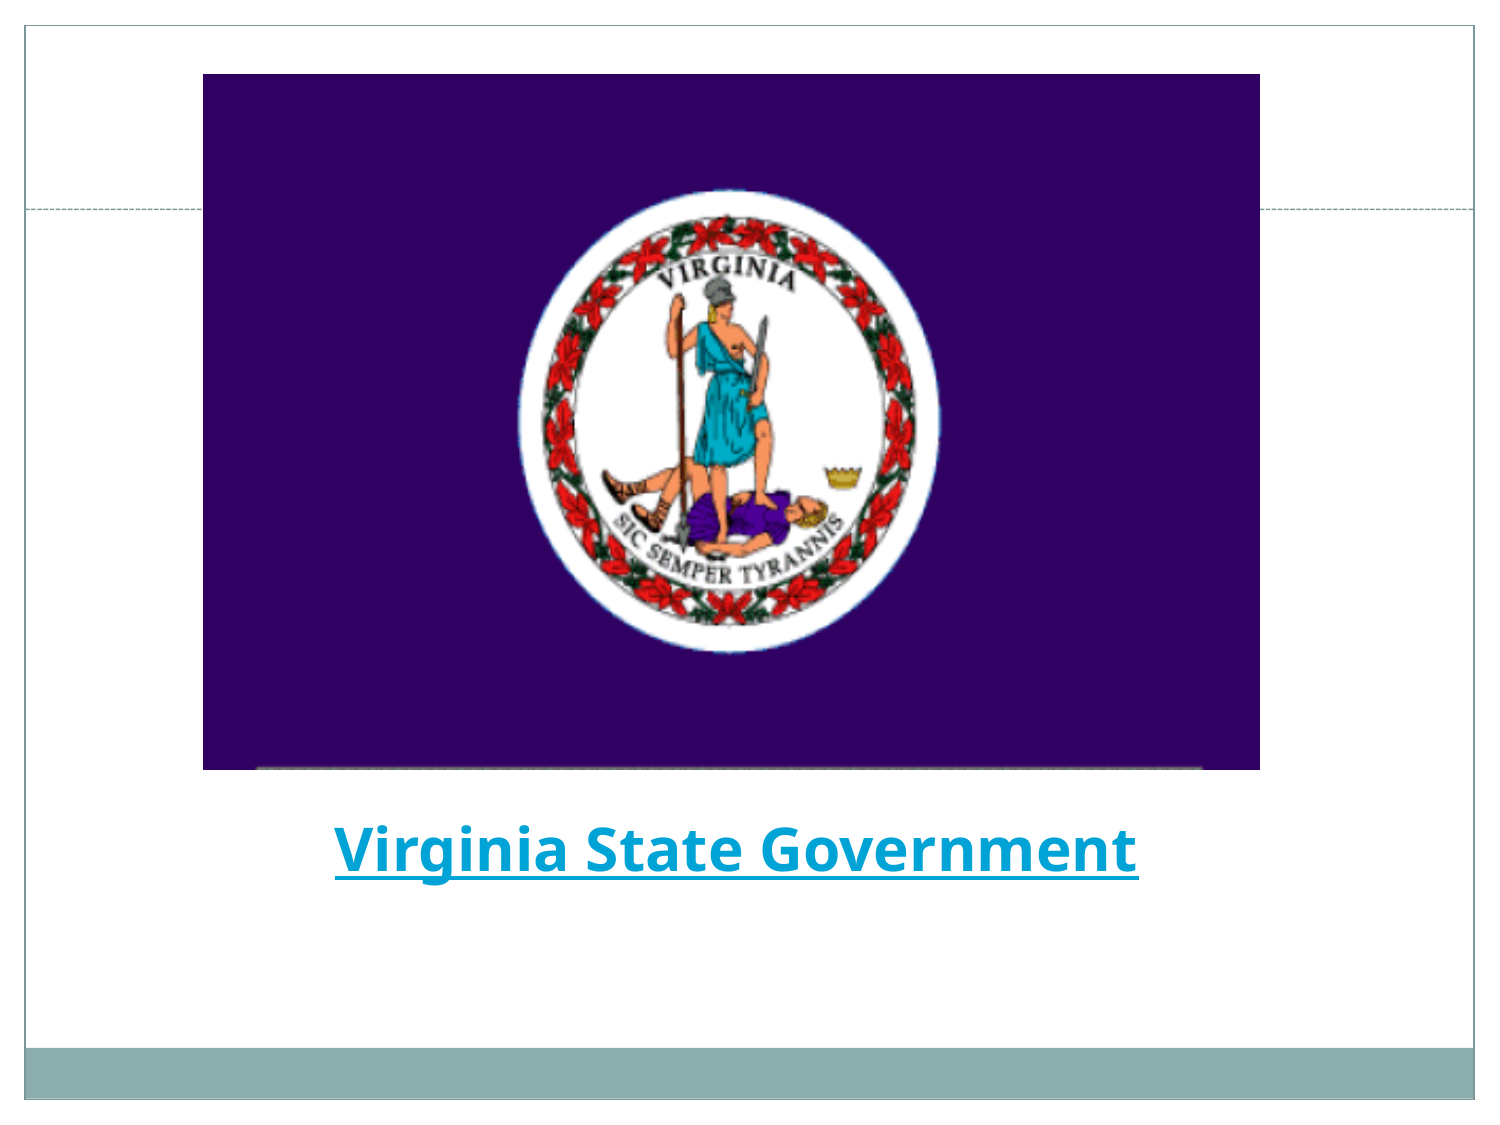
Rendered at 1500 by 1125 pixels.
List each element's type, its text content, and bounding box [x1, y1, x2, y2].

picture [203, 74, 1260, 770]
text_box Virginia State Government [158, 789, 1315, 1050]
